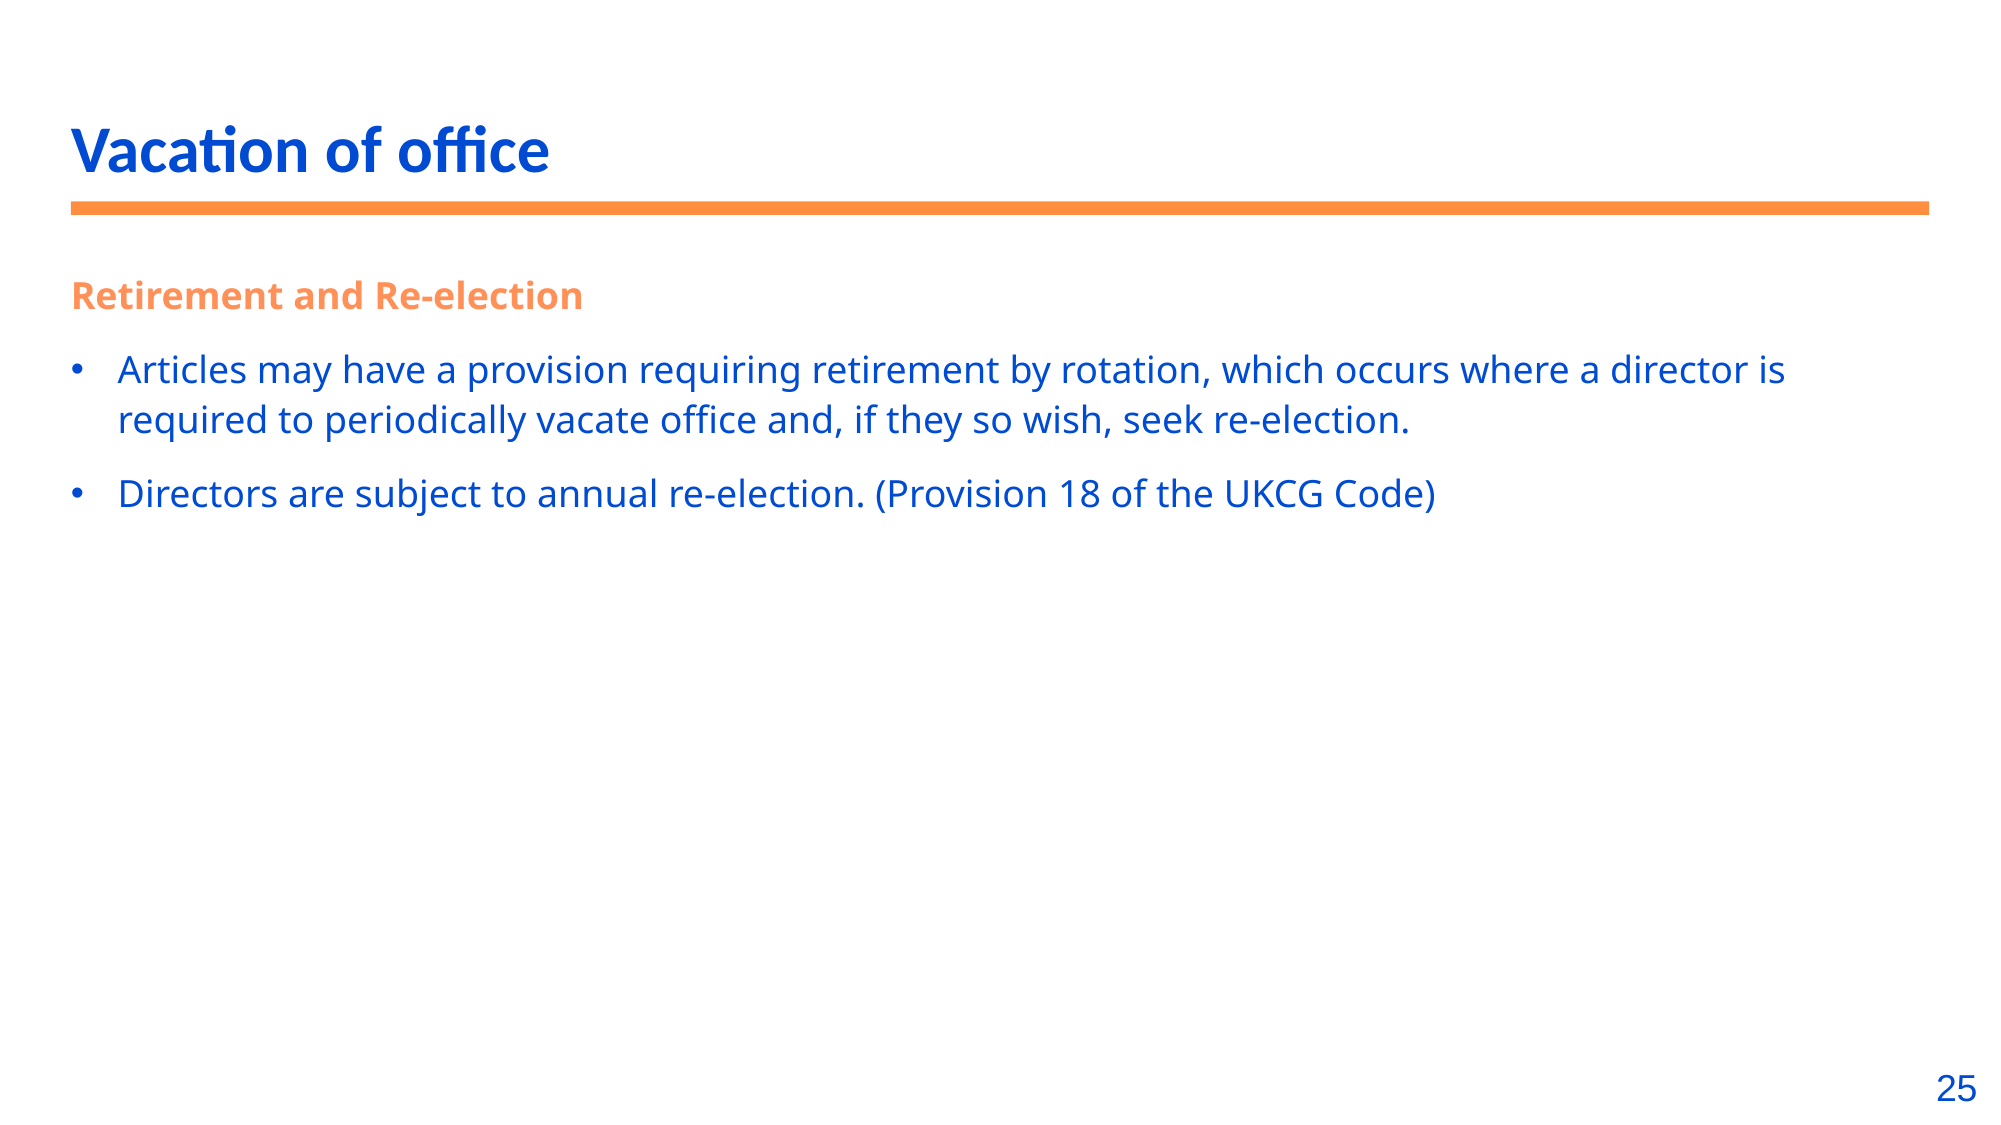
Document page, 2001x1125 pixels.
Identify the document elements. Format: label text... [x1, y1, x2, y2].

title Vacation of office [70, 54, 1930, 187]
list Retirement and Re-election Articles may have a provision requiring retirement by rotation, which occurs where a director is required to periodically vacate office and, if they so wish, seek re-election. Directors are subject to annual re-election. (Provision 18 of the UKCG Code) [70, 267, 1930, 1047]
